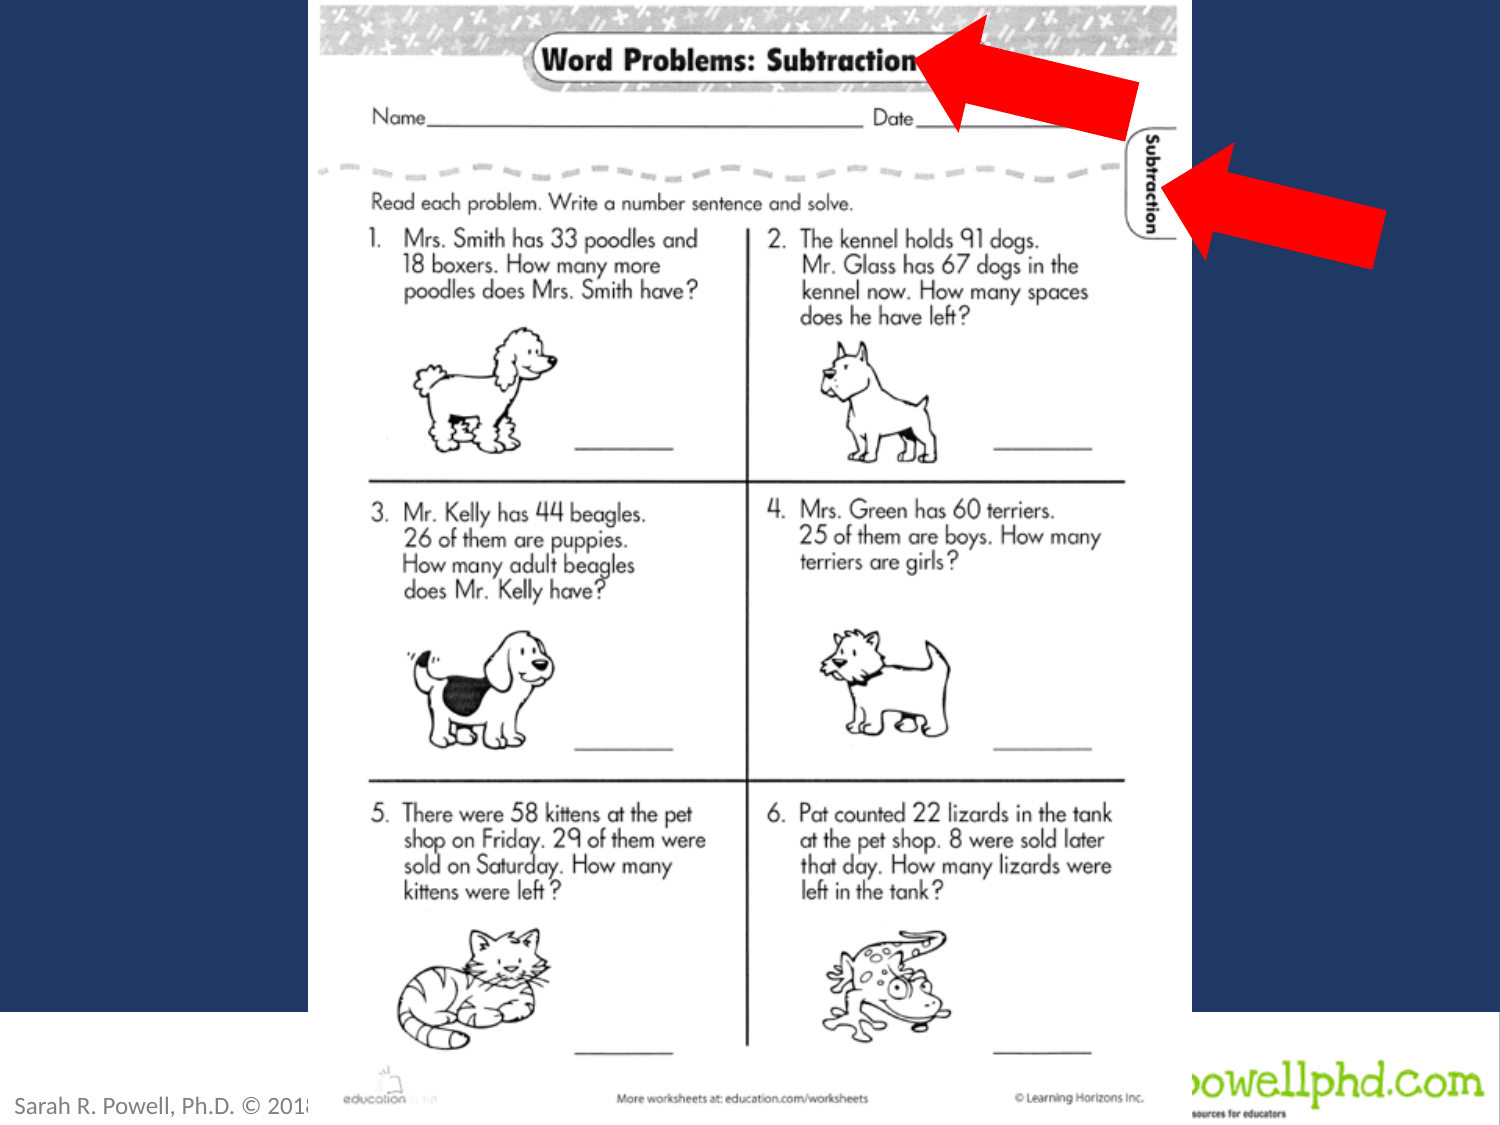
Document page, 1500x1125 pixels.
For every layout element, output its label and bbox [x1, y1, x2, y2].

picture [308, 0, 1499, 1125]
text_box [1192, 140, 1388, 271]
